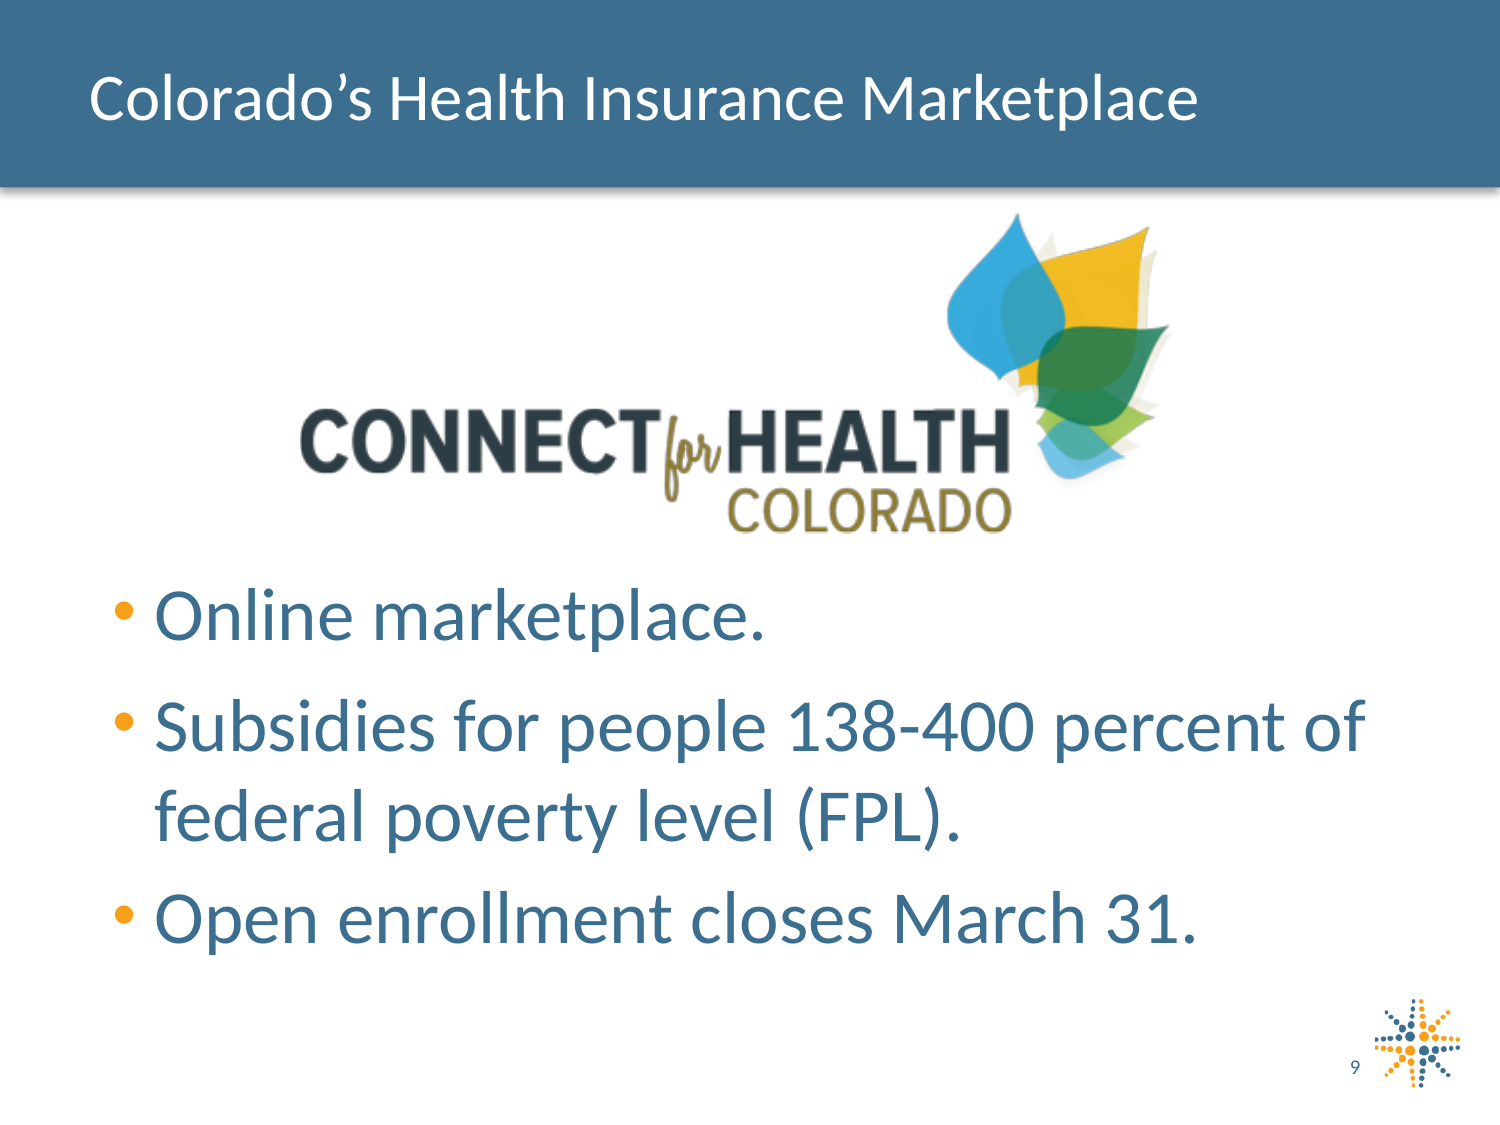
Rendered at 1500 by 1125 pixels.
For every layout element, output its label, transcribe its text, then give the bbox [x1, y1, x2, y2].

slide_number 9 [1314, 1026, 1375, 1087]
title Colorado’s Health Insurance Marketplace [75, 0, 1425, 188]
picture [299, 212, 1176, 534]
list Online marketplace. Subsidies for people 138-400 percent of federal poverty level (FPL). Open enrollment closes March 31. [79, 558, 1463, 1086]
